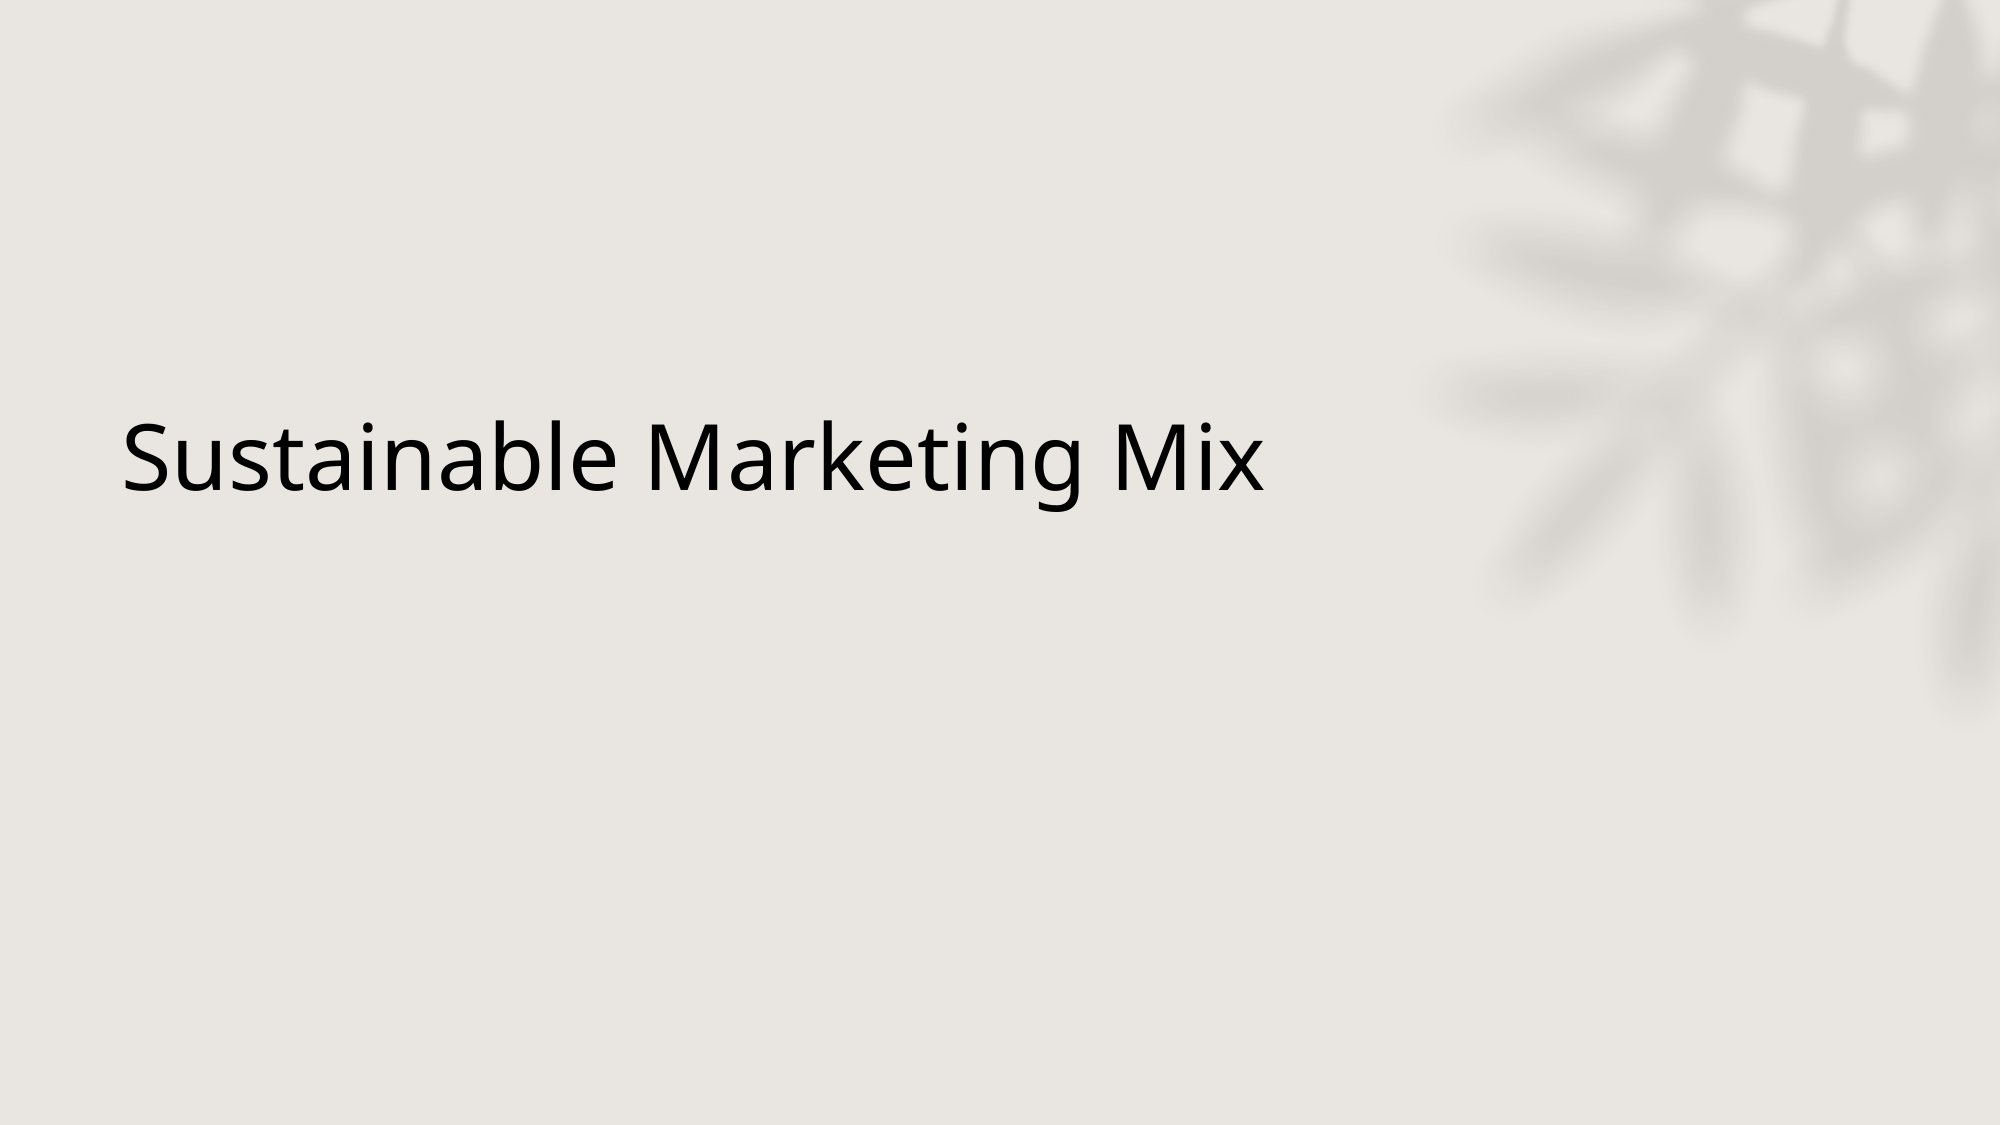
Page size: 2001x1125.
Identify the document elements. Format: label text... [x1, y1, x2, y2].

title Sustainable Marketing Mix [106, 345, 1894, 563]
